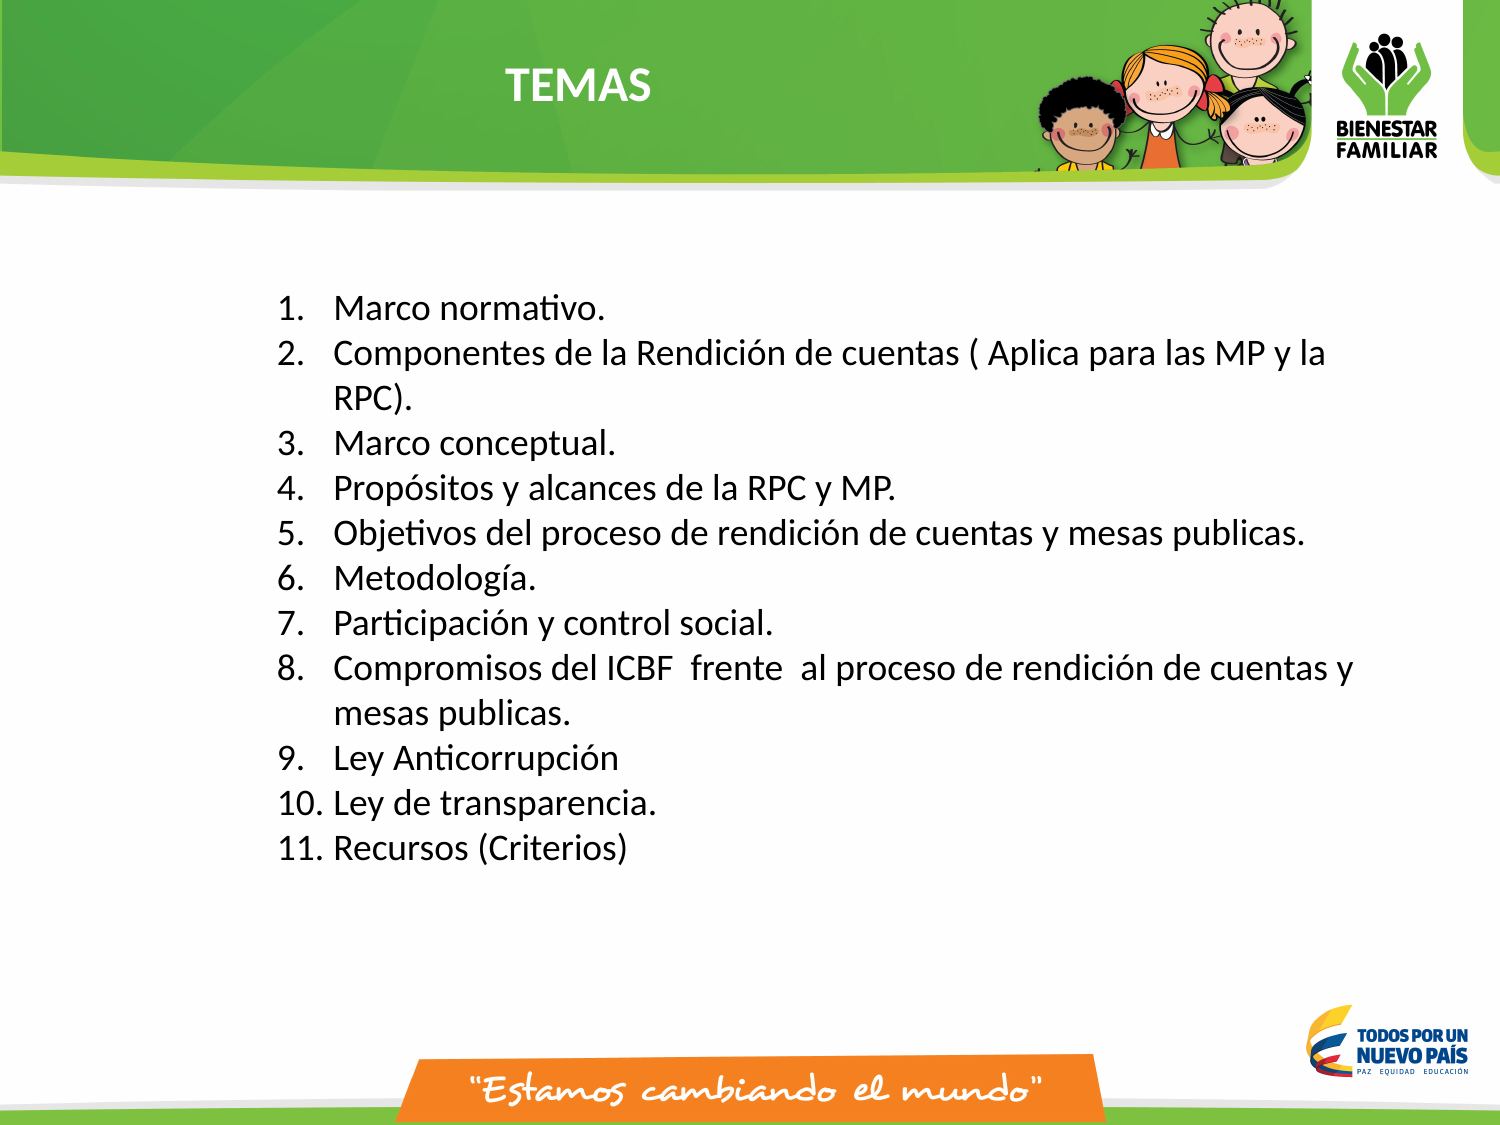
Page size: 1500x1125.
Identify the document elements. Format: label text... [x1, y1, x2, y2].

picture [0, 0, 1500, 1125]
text_box TEMAS [18, 43, 1140, 119]
text_box Marco normativo. Componentes de la Rendición de cuentas ( Aplica para las MP y la RPC). Marco conceptual. Propósitos y alcances de la RPC y MP. Objetivos del proceso de rendición de cuentas y mesas publicas. Metodología. Participación y control social. Compromisos del ICBF frente al proceso de rendición de cuentas y mesas publicas. Ley Anticorrupción Ley de transparencia. Recursos (Criterios) [112, 275, 1388, 921]
